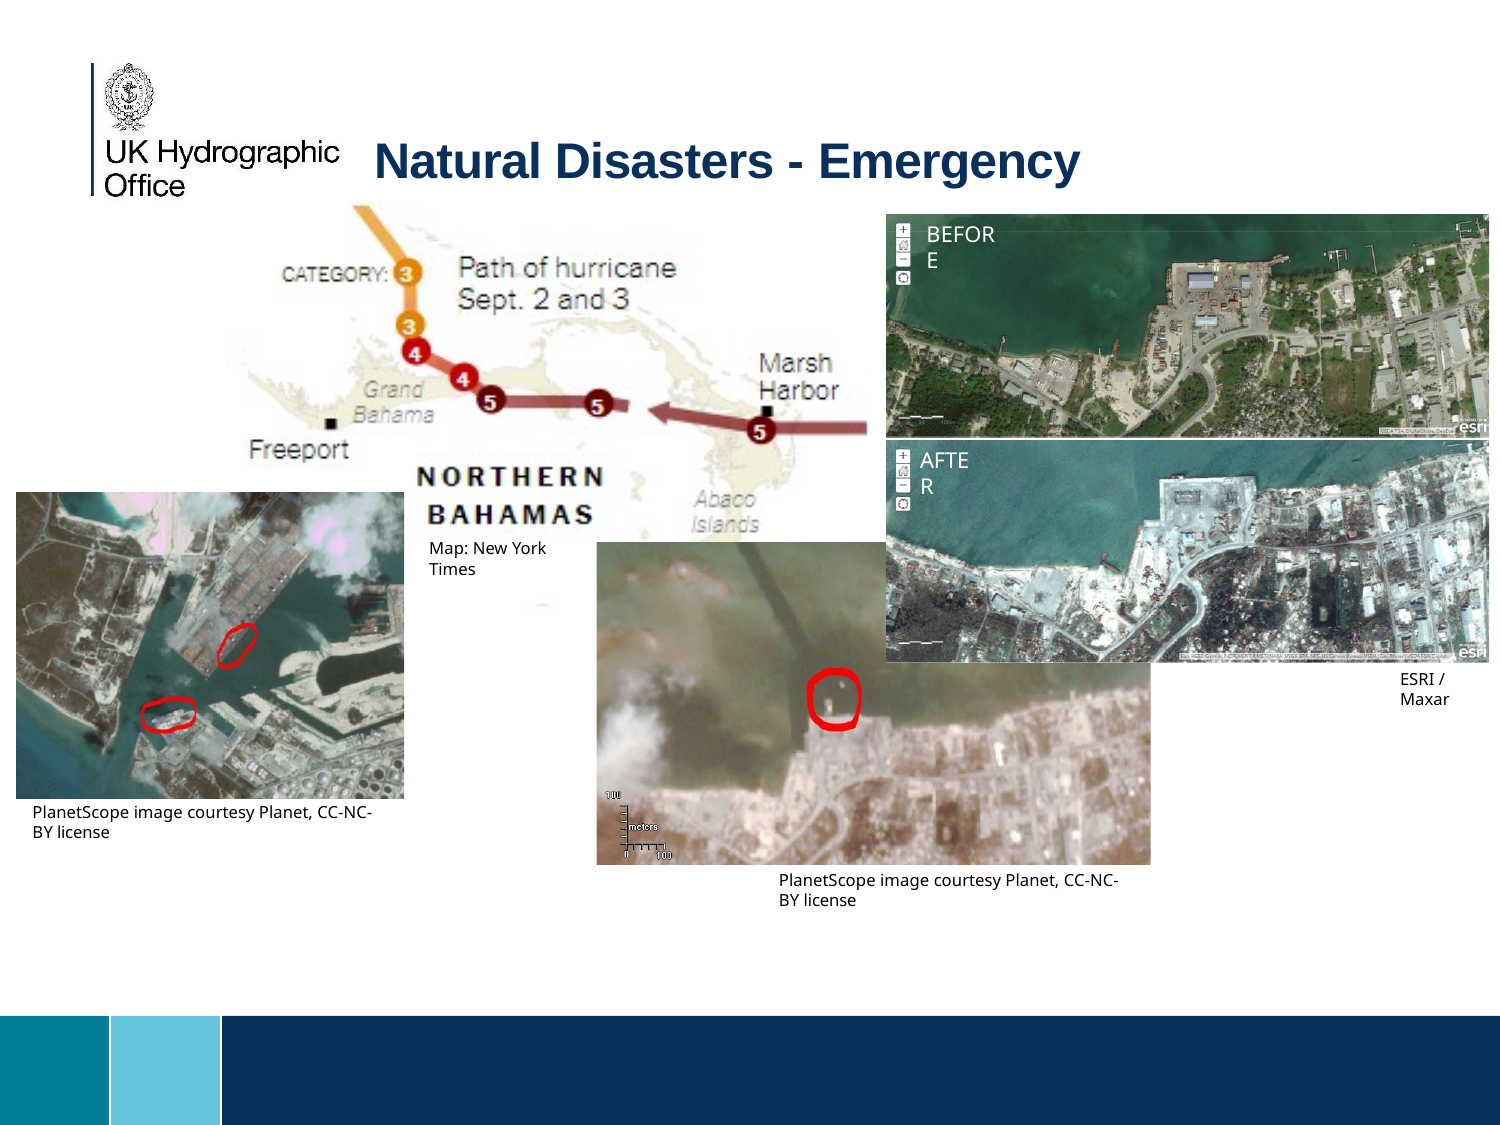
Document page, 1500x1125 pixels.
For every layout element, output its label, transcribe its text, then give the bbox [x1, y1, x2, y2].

picture [91, 63, 343, 202]
text_box [886, 214, 1490, 663]
text_box [16, 492, 405, 799]
text_box PlanetScope image courtesy Planet, CC-NC-BY license [30, 799, 392, 842]
text_box AFTER [917, 444, 979, 499]
title Natural Disasters - Emergency Response [174, 126, 1326, 317]
text_box PlanetScope image courtesy Planet, CC-NC-BY license [776, 867, 1138, 910]
text_box [210, 200, 874, 613]
text_box [596, 542, 1151, 865]
text_box BEFORE [924, 218, 999, 274]
text_box ESRI / Maxar [1397, 666, 1488, 709]
text_box Map: New York Times [427, 536, 577, 579]
